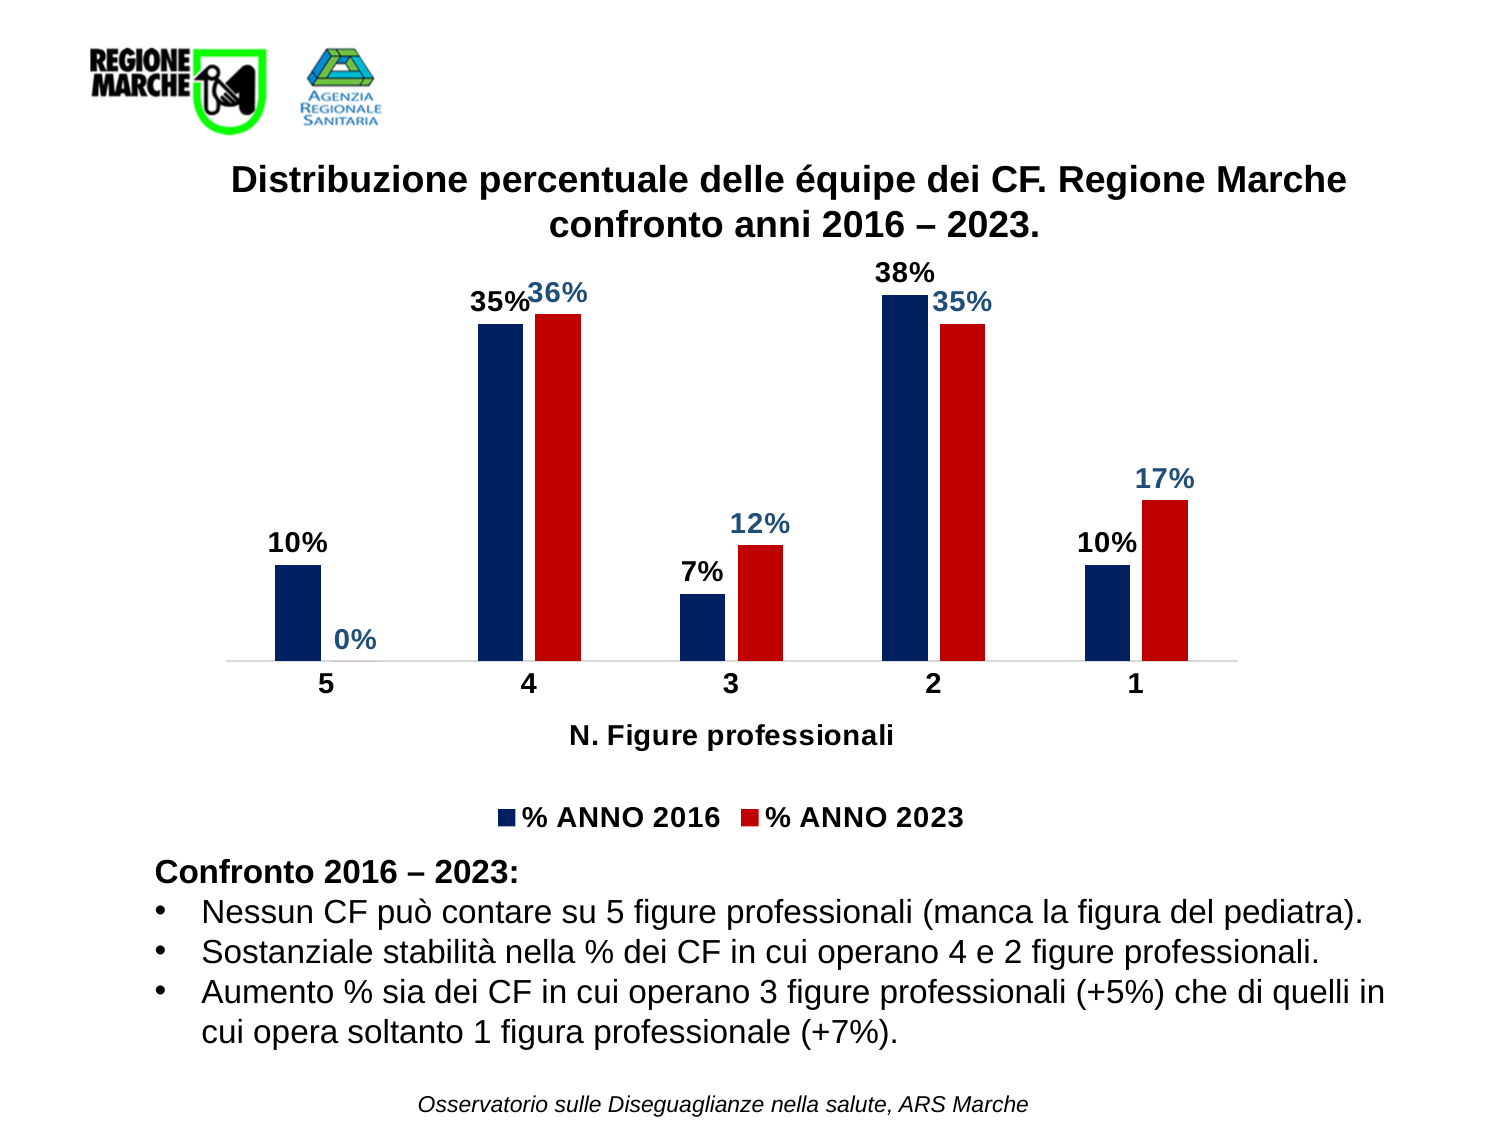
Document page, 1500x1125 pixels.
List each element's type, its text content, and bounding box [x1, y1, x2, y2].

chart [204, 256, 1259, 840]
text_box Confronto 2016 – 2023: Nessun CF può contare su 5 figure professionali (manca la figura del pediatra). Sostanziale stabilità nella % dei CF in cui operano 4 e 2 figure professionali. Aumento % sia dei CF in cui operano 3 figure professionali (+5%) che di quelli in cui opera soltanto 1 figura professionale (+7%). [139, 842, 1450, 1057]
text_box Osservatorio sulle Diseguaglianze nella salute, ARS Marche [402, 1082, 1045, 1125]
text_box Distribuzione percentuale delle équipe dei CF. Regione Marche confronto anni 2016 – 2023. [167, 147, 1423, 253]
picture [74, 21, 400, 162]
